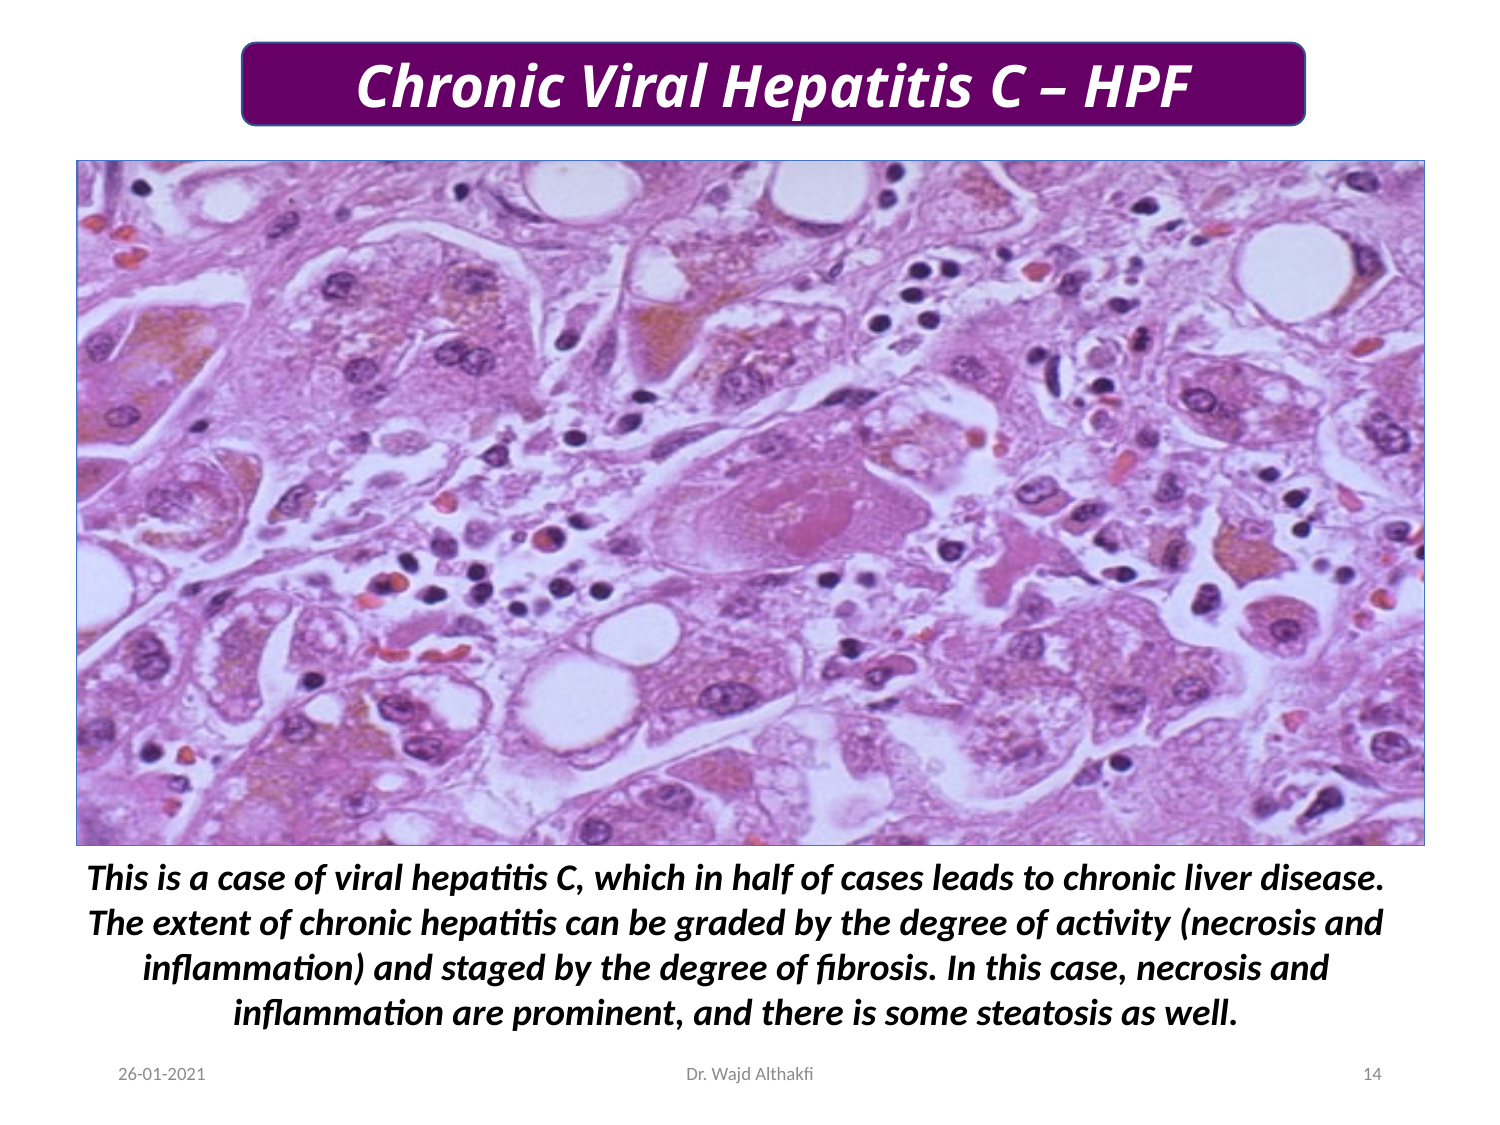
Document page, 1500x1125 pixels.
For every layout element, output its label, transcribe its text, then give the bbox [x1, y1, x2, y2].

text_box Chronic Viral Hepatitis C – HPF [240, 41, 1307, 127]
picture [76, 160, 1425, 846]
footer Dr. Wajd Althakfi [496, 1042, 1004, 1103]
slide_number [103, 1042, 441, 1103]
slide_number 14 [1059, 1042, 1397, 1103]
text_box This is a case of viral hepatitis C, which in half of cases leads to chronic liver disease. The extent of chronic hepatitis can be graded by the degree of activity (necrosis and inflammation) and staged by the degree of fibrosis. In this case, necrosis and inflammation are prominent, and there is some steatosis as well. [50, 845, 1424, 1041]
